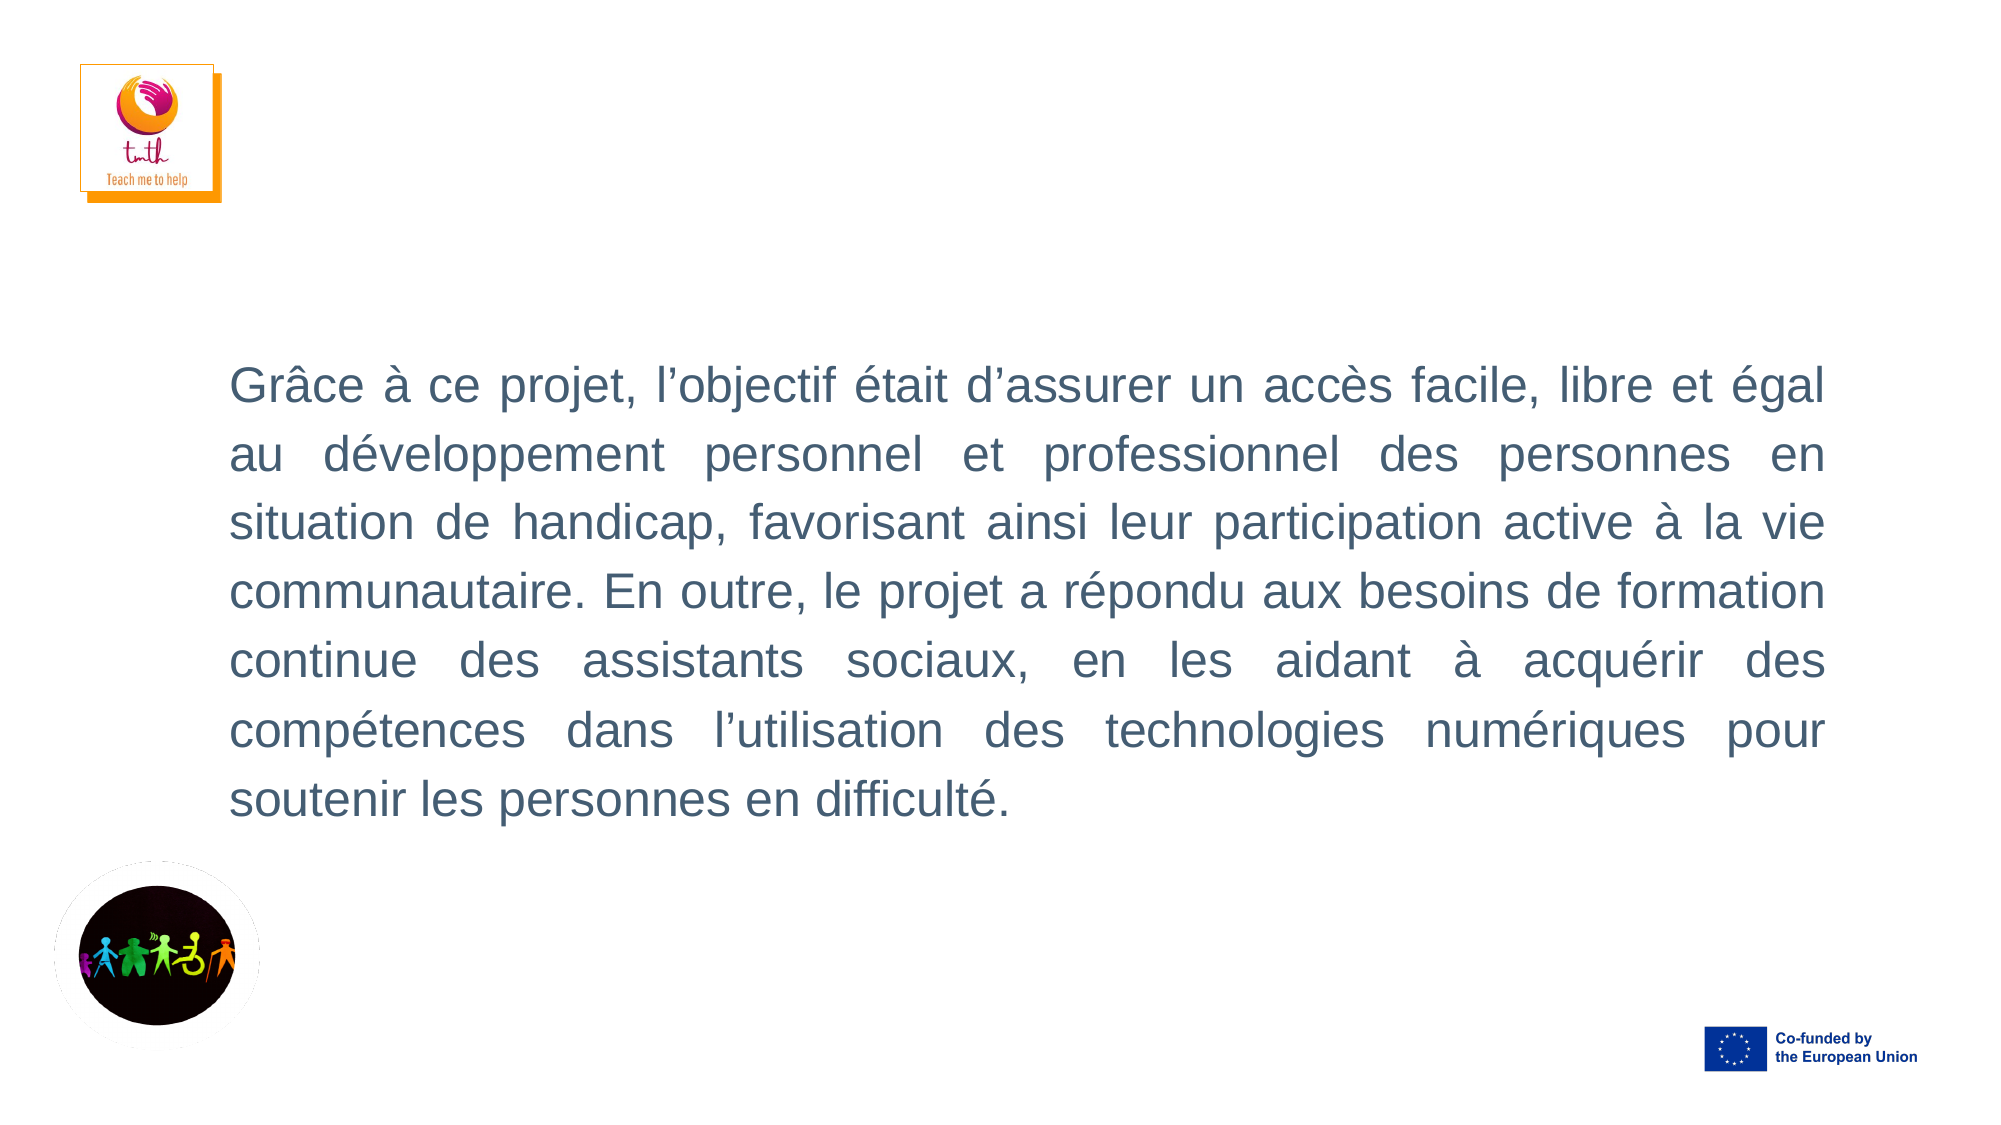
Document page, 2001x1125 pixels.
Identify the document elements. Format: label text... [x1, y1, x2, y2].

list Grâce à ce projet, l’objectif était d’assurer un accès facile, libre et égal au développement personnel et professionnel des personnes en situation de handicap, favorisant ainsi leur participation active à la vie communautaire. En outre, le projet a répondu aux besoins de formation continue des assistants sociaux, en les aidant à acquérir des compétences dans l’utilisation des technologies numériques pour soutenir les personnes en difficulté. [197, 197, 1843, 862]
picture [51, 861, 263, 1052]
picture [1704, 1023, 1919, 1075]
picture [81, 65, 213, 191]
